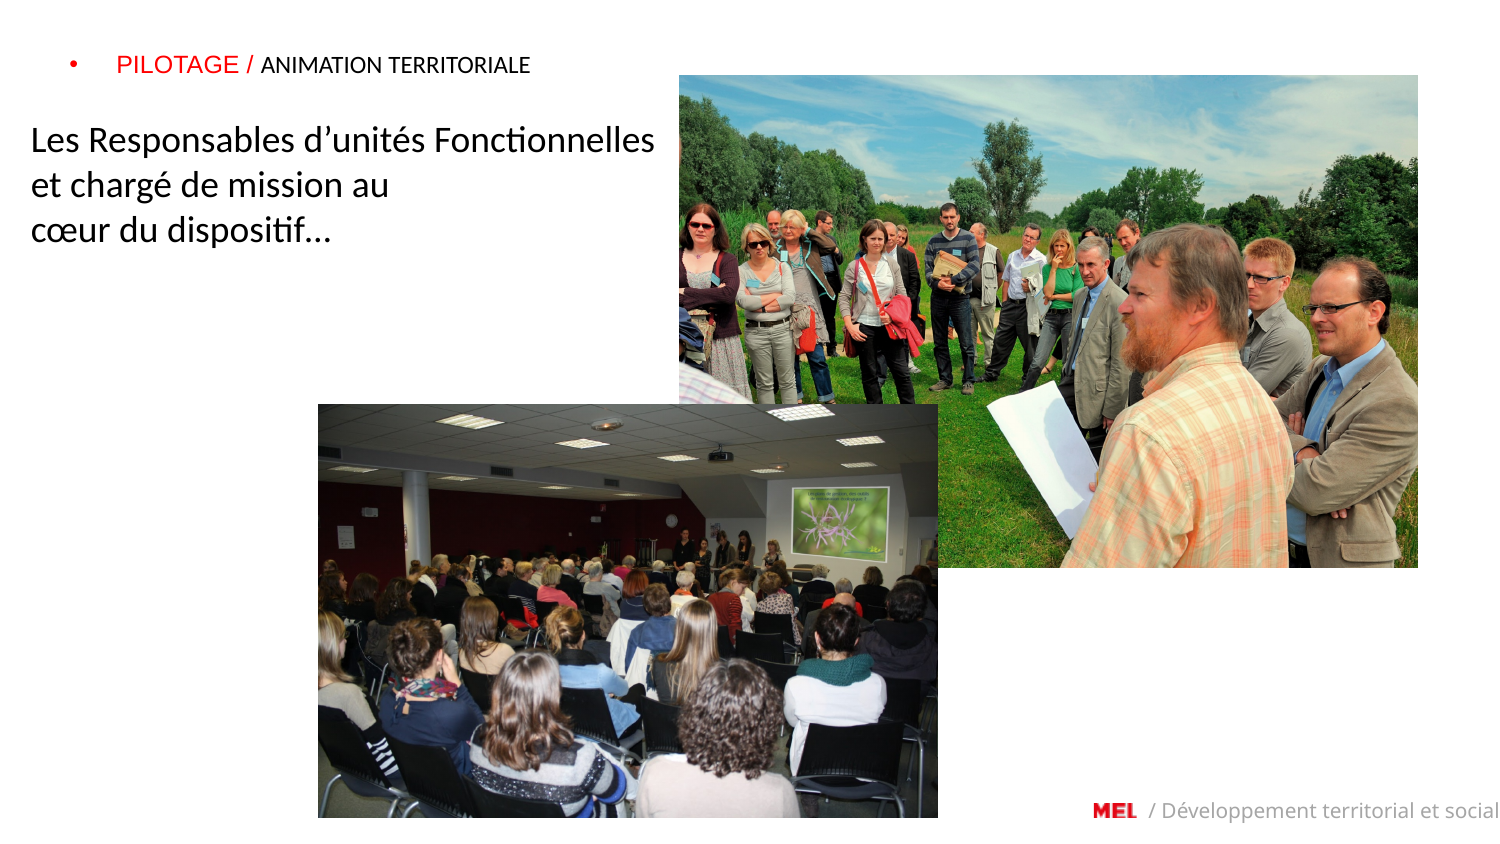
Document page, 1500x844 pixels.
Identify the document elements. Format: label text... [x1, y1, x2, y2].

text_box / Développement territorial et social [1133, 790, 1500, 831]
picture [318, 75, 1419, 818]
text_box PILOTAGE / ANIMATION TERRITORIALE [54, 41, 1023, 87]
text_box Les Responsables d’unités Fonctionnelles et chargé de mission au cœur du dispositif… [16, 107, 674, 258]
picture [1093, 803, 1137, 818]
